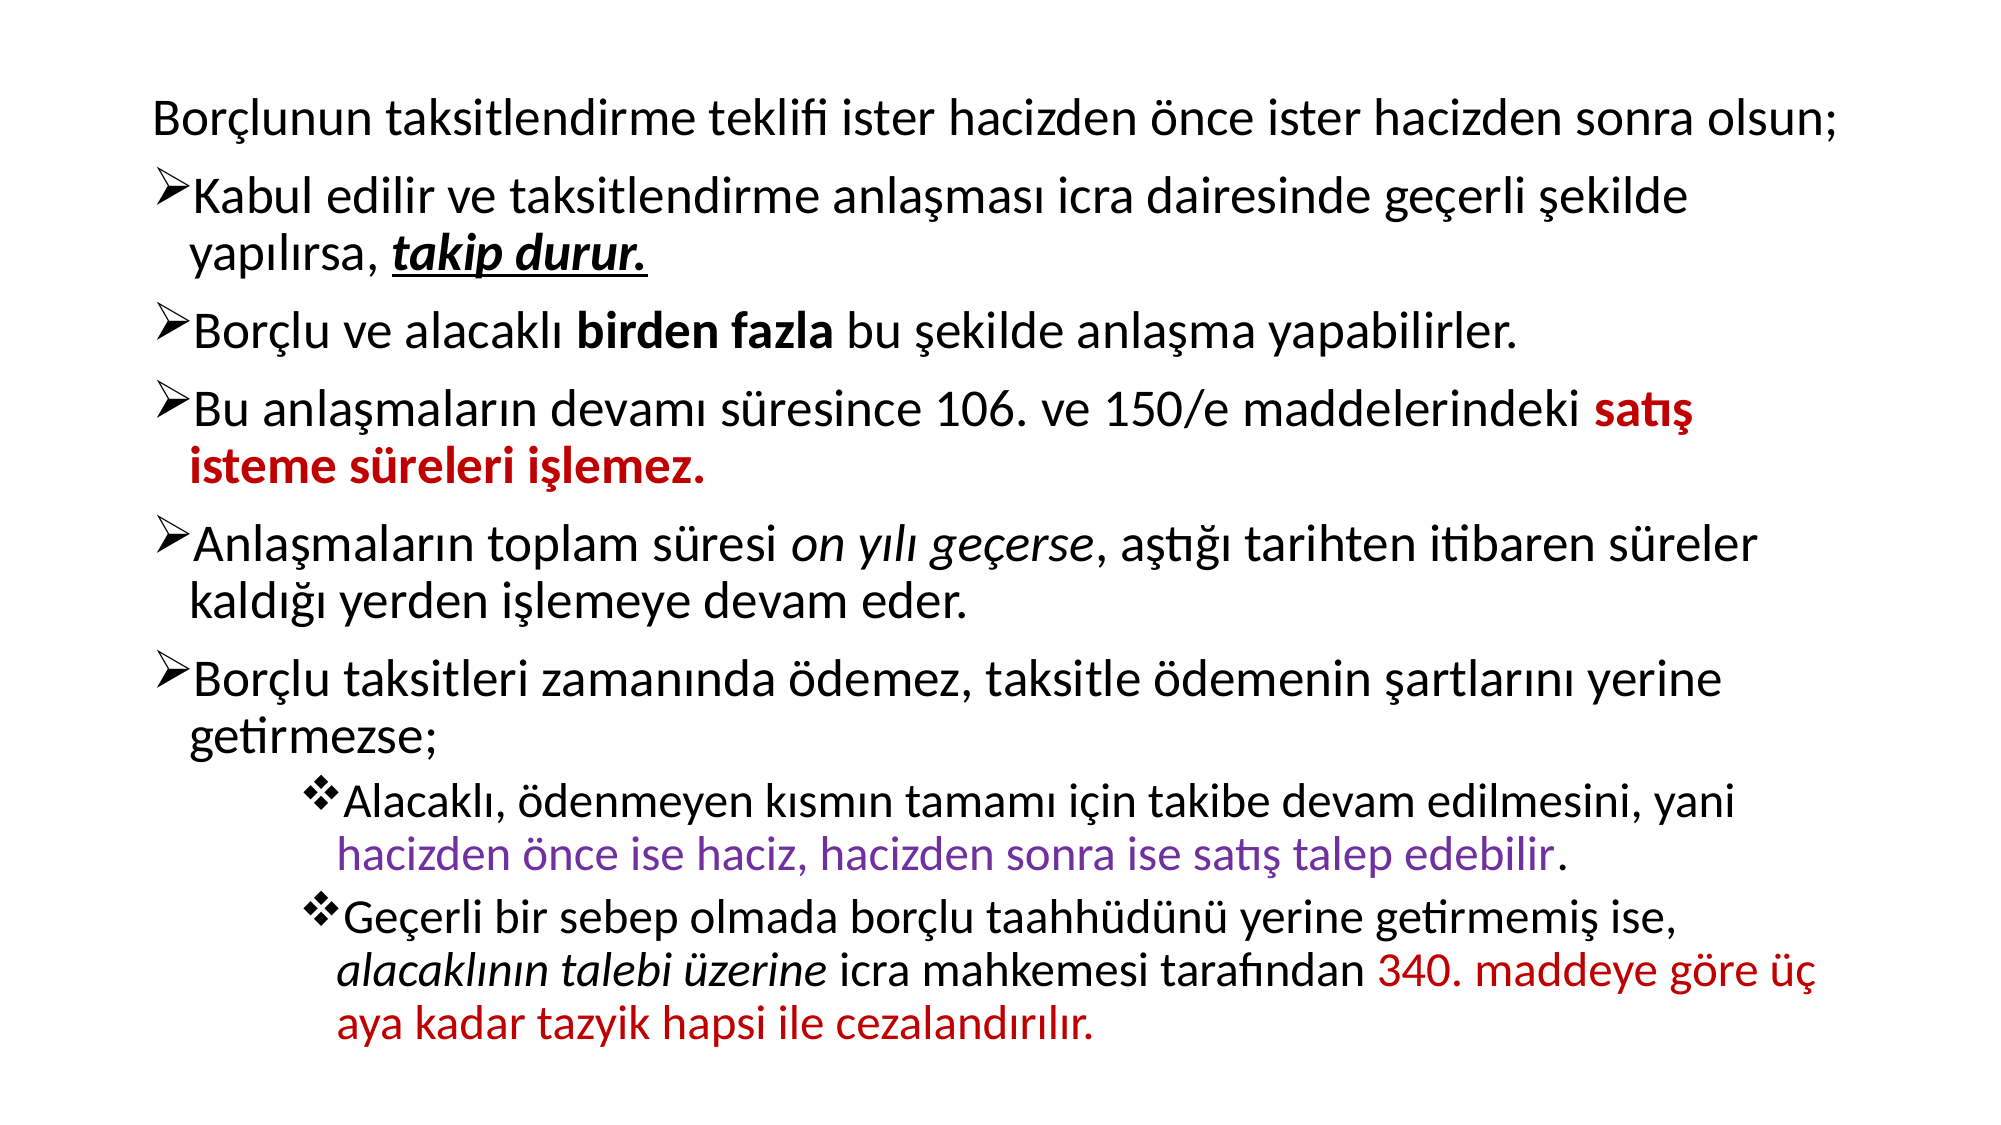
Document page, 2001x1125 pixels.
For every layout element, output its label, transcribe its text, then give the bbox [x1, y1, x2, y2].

list Borçlunun taksitlendirme teklifi ister hacizden önce ister hacizden sonra olsun; Kabul edilir ve taksitlendirme anlaşması icra dairesinde geçerli şekilde yapılırsa, takip durur. Borçlu ve alacaklı birden fazla bu şekilde anlaşma yapabilirler. Bu anlaşmaların devamı süresince 106. ve 150/e maddelerindeki satış isteme süreleri işlemez. Anlaşmaların toplam süresi on yılı geçerse, aştığı tarihten itibaren süreler kaldığı yerden işlemeye devam eder. Borçlu taksitleri zamanında ödemez, taksitle ödemenin şartlarını yerine getirmezse; Alacaklı, ödenmeyen kısmın tamamı için takibe devam edilmesini, yani hacizden önce ise haciz, hacizden sonra ise satış talep edebilir. Geçerli bir sebep olmada borçlu taahhüdünü yerine getirmemiş ise, alacaklının talebi üzerine icra mahkemesi tarafından 340. maddeye göre üç aya kadar tazyik hapsi ile cezalandırılır. [137, 82, 1863, 1074]
